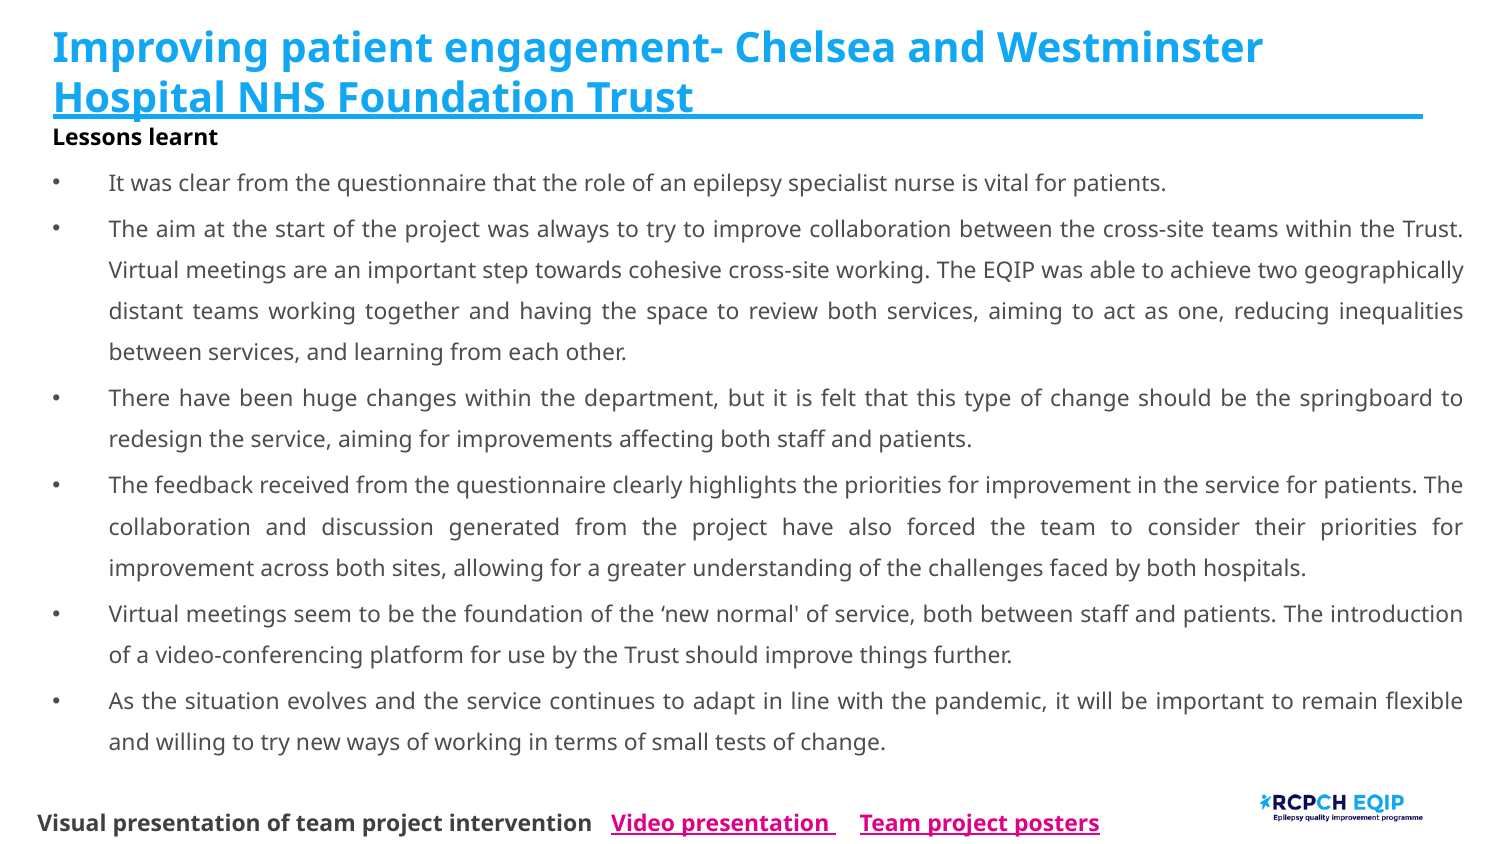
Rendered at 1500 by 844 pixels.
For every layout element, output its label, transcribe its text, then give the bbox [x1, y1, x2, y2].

title Improving patient engagement- Chelsea and Westminster Hospital NHS Foundation Trust [37, 32, 1388, 111]
list Lessons learnt It was clear from the questionnaire that the role of an epilepsy specialist nurse is vital for patients. The aim at the start of the project was always to try to improve collaboration between the cross-site teams within the Trust. Virtual meetings are an important step towards cohesive cross-site working. The EQIP was able to achieve two geographically distant teams working together and having the space to review both services, aiming to act as one, reducing inequalities between services, and learning from each other. There have been huge changes within the department, but it is felt that this type of change should be the springboard to redesign the service, aiming for improvements affecting both staff and patients. The feedback received from the questionnaire clearly highlights the priorities for improvement in the service for patients. The collaboration and discussion generated from the project have also forced the team to consider their priorities for improvement across both sites, allowing for a greater understanding of the challenges faced by both hospitals. Virtual meetings seem to be the foundation of the ‘new normal' of service, both between staff and patients. The introduction of a video-conferencing platform for use by the Trust should improve things further. As the situation evolves and the service continues to adapt in line with the pandemic, it will be important to remain flexible and willing to try new ways of working in terms of small tests of change. [37, 114, 1481, 844]
text_box Visual presentation of team project intervention Video presentation Team project posters [22, 800, 1320, 844]
